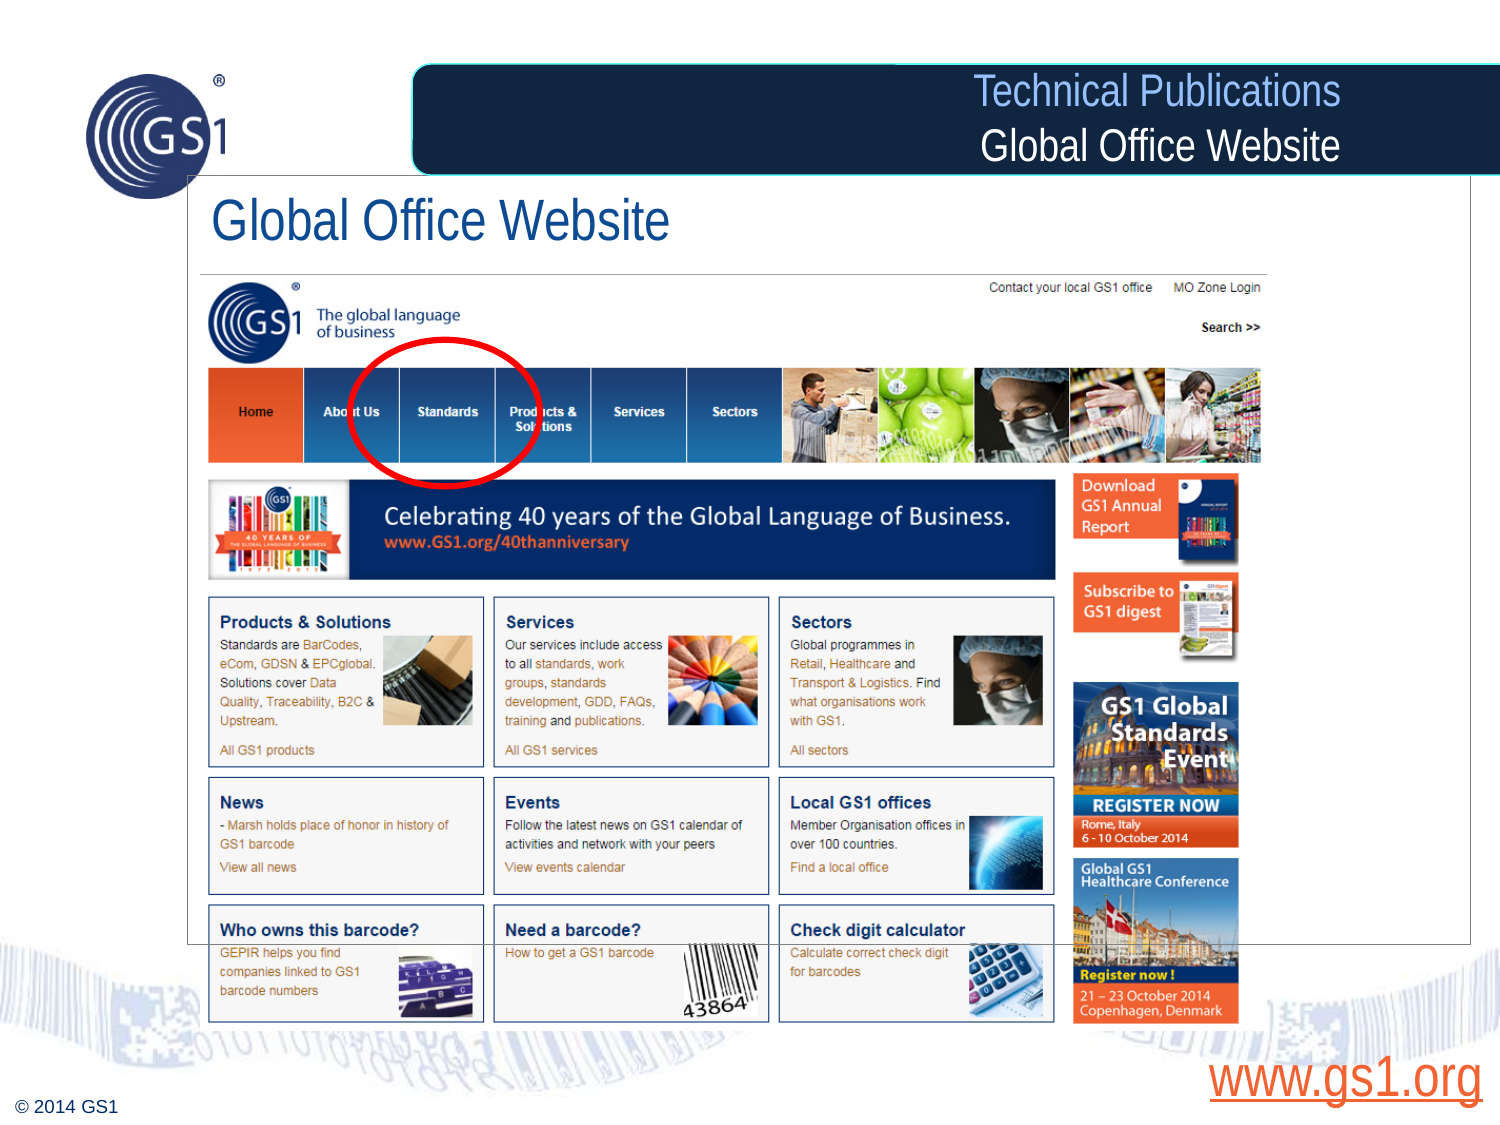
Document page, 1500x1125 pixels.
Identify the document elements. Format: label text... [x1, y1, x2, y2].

text_box [411, 63, 465, 176]
text_box www.gs1.org [1195, 1030, 1498, 1115]
picture [0, 274, 1500, 1098]
list Global Office Website [187, 175, 1471, 945]
text_box [1356, 64, 1500, 176]
picture [86, 74, 225, 199]
text_box Technical Publications Global Office Website [465, 39, 1356, 193]
